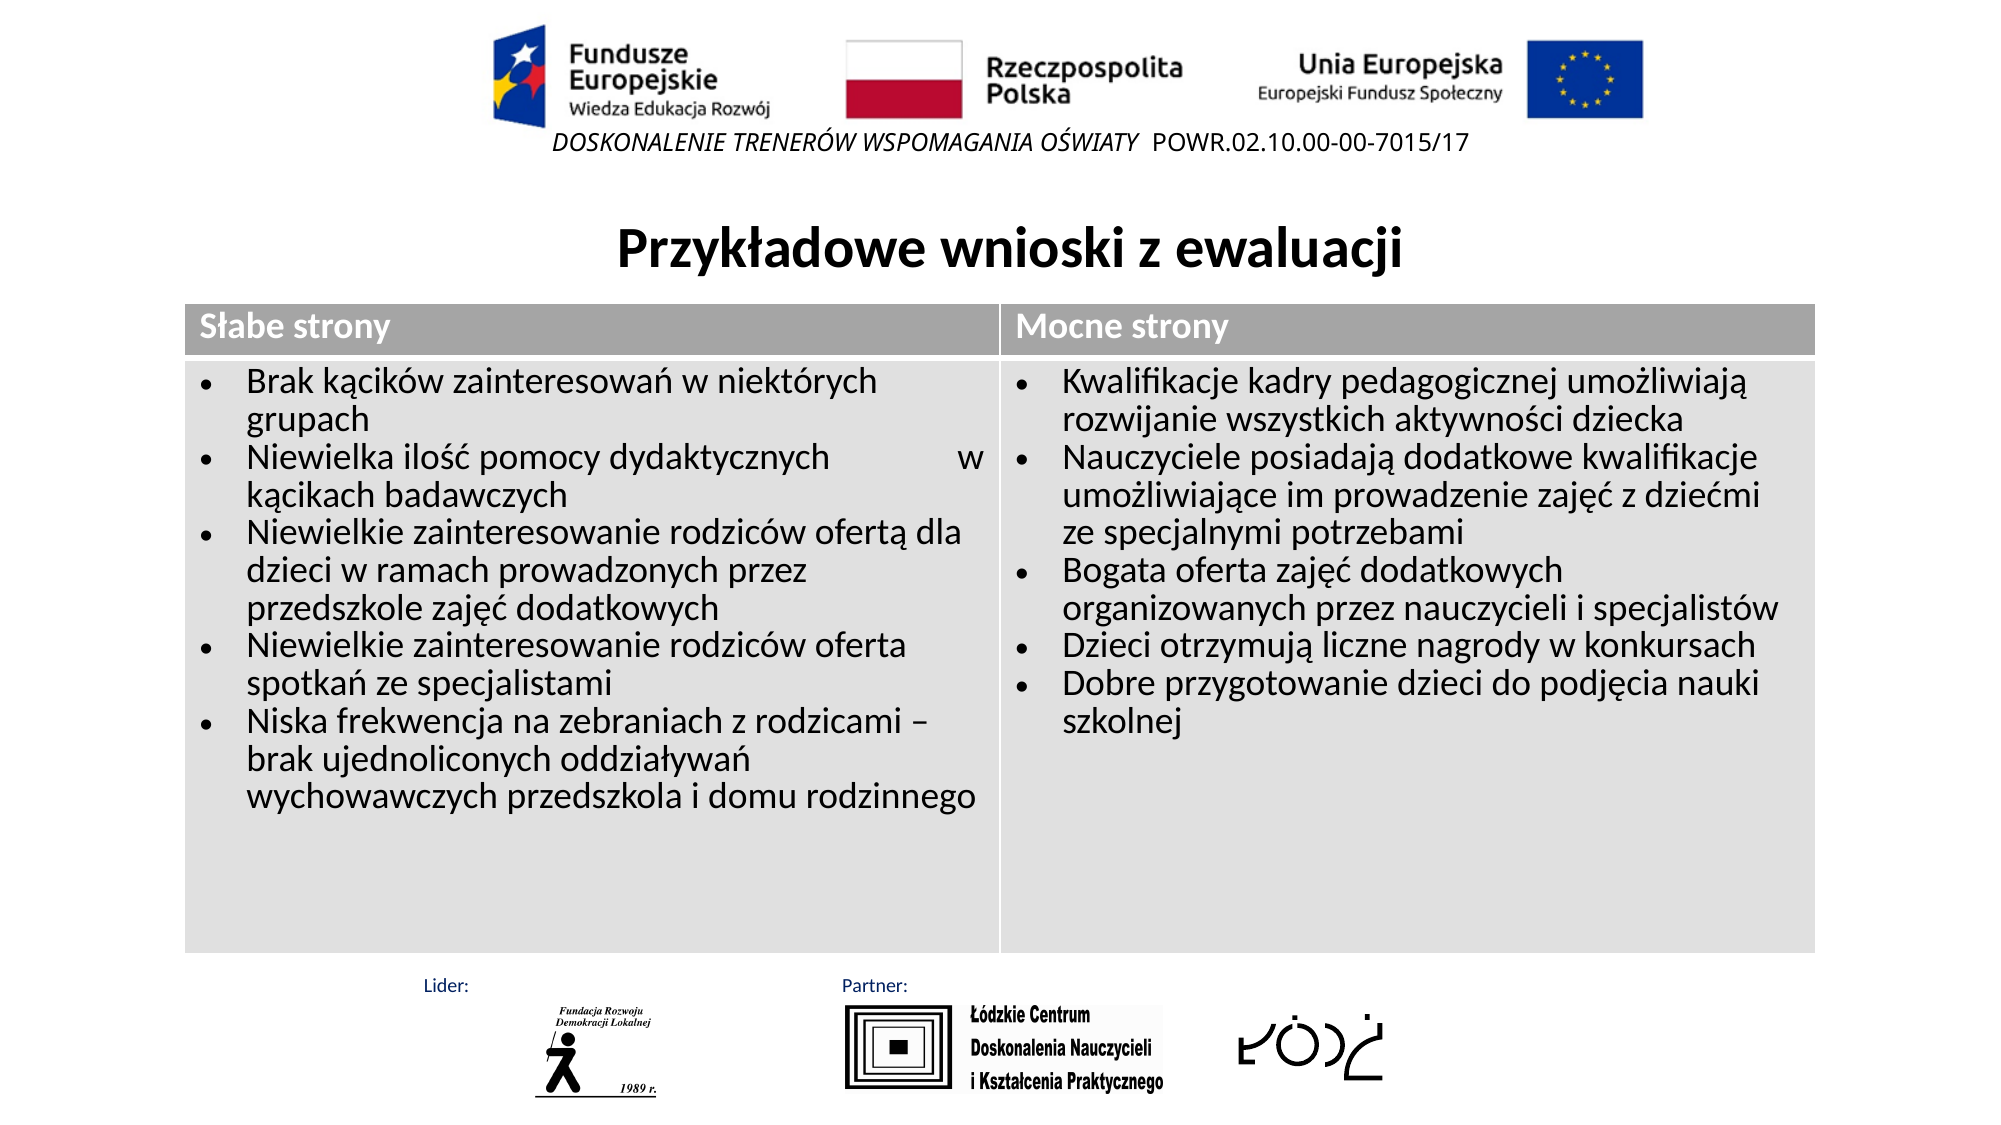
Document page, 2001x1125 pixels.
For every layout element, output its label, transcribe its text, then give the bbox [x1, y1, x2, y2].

table_header Słabe strony [185, 304, 999, 355]
list Przykładowe wnioski z ewaluacji [137, 210, 1885, 954]
table_cell Kwalifikacje kadry pedagogicznej umożliwiają rozwijanie wszystkich aktywności dziecka Nauczyciele posiadają dodatkowe kwalifikacje umożliwiające im prowadzenie zajęć z dziećmi ze specjalnymi potrzebami Bogata oferta zajęć dodatkowych organizowanych przez nauczycieli i specjalistów Dzieci otrzymują liczne nagrody w konkursach Dobre przygotowanie dzieci do podjęcia nauki szkolnej [1001, 361, 1815, 953]
picture [384, 953, 1587, 1125]
table_cell Brak kącików zainteresowań w niektórych grupach Niewielka ilość pomocy dydaktycznych w kącikach badawczych Niewielkie zainteresowanie rodziców ofertą dla dzieci w ramach prowadzonych przez przedszkole zajęć dodatkowych Niewielkie zainteresowanie rodziców oferta spotkań ze specjalistami Niska frekwencja na zebraniach z rodzicami – brak ujednoliconych oddziaływań wychowawczych przedszkola i domu rodzinnego [185, 361, 999, 953]
title DOSKONALENIE TRENERÓW WSPOMAGANIA OŚWIATY POWR.02.10.00-00-7015/17 [151, 0, 1871, 169]
table_header Mocne strony [1001, 304, 1815, 355]
picture [468, 0, 1669, 154]
